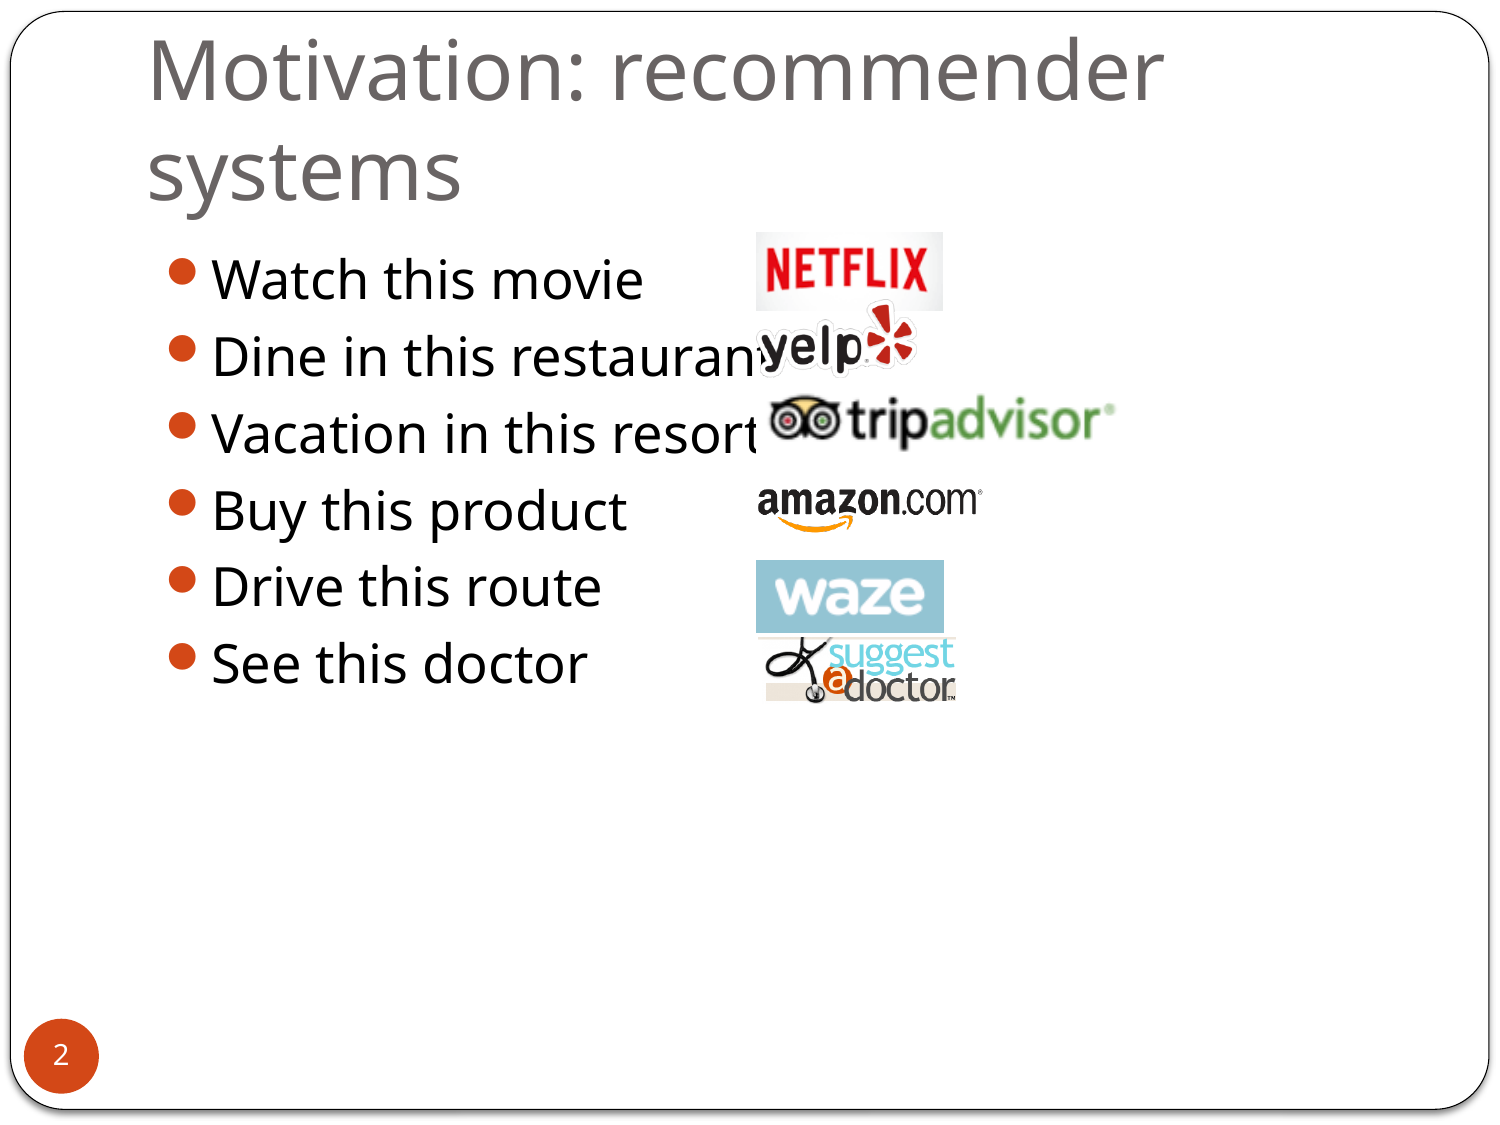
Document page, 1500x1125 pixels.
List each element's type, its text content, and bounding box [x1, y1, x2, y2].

slide_number 2 [23, 1018, 99, 1094]
picture [756, 560, 945, 634]
picture [756, 487, 985, 534]
title Motivation: recommender systems [131, 45, 1484, 233]
picture [756, 232, 943, 378]
list Watch this movie Dine in this restaurant Vacation in this resort Buy this product Drive this route See this doctor [150, 237, 1425, 834]
picture [756, 382, 1132, 458]
picture [757, 637, 956, 705]
